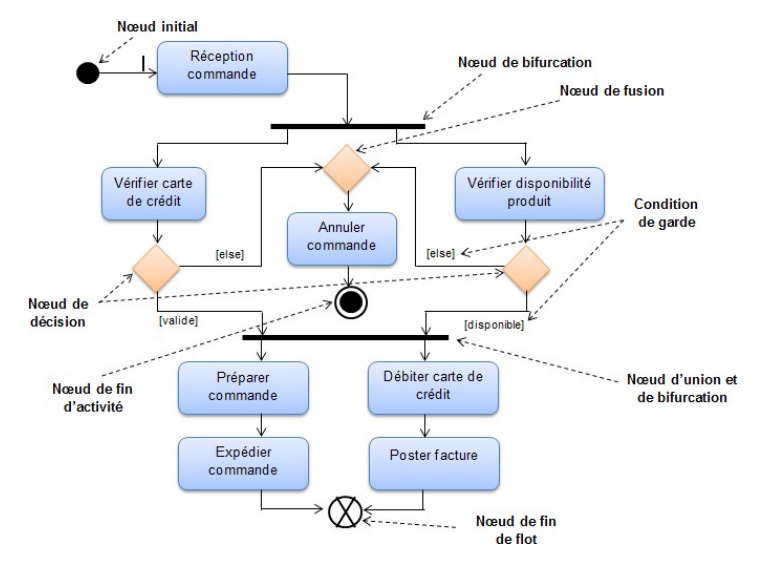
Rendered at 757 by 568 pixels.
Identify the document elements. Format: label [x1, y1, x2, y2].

picture [27, 21, 738, 544]
